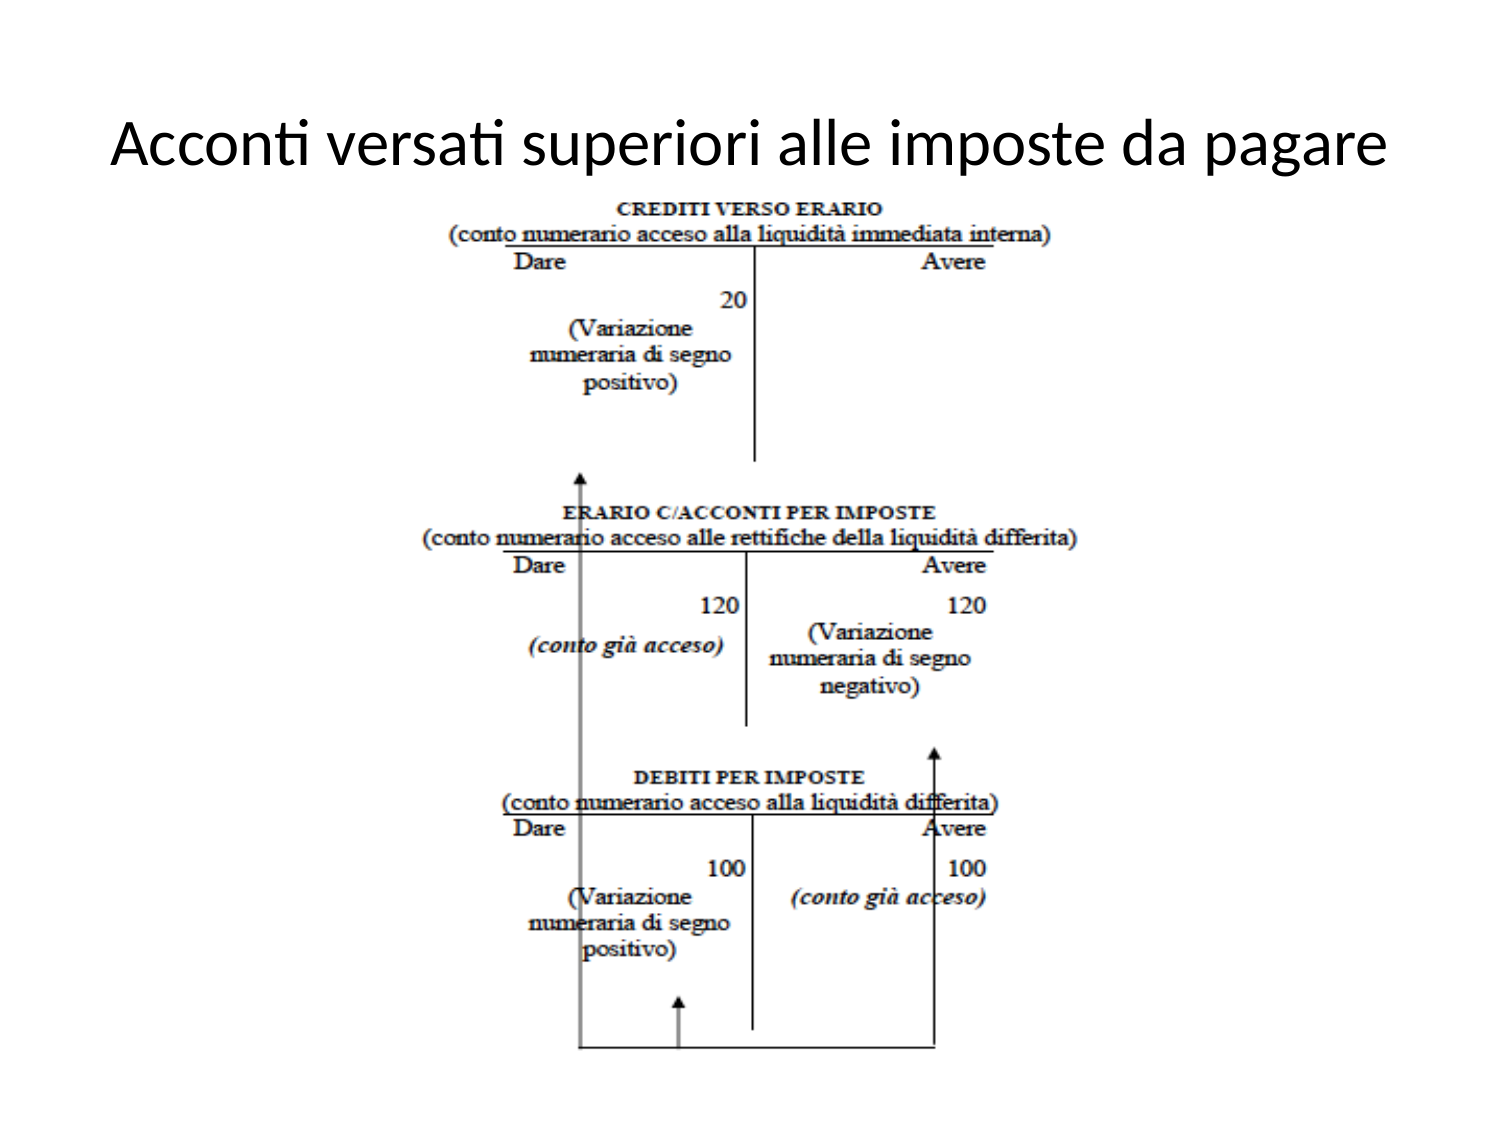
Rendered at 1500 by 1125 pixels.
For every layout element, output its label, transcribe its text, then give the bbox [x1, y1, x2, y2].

title Acconti versati superiori alle imposte da pagare [75, 45, 1425, 233]
picture [393, 177, 1107, 1125]
